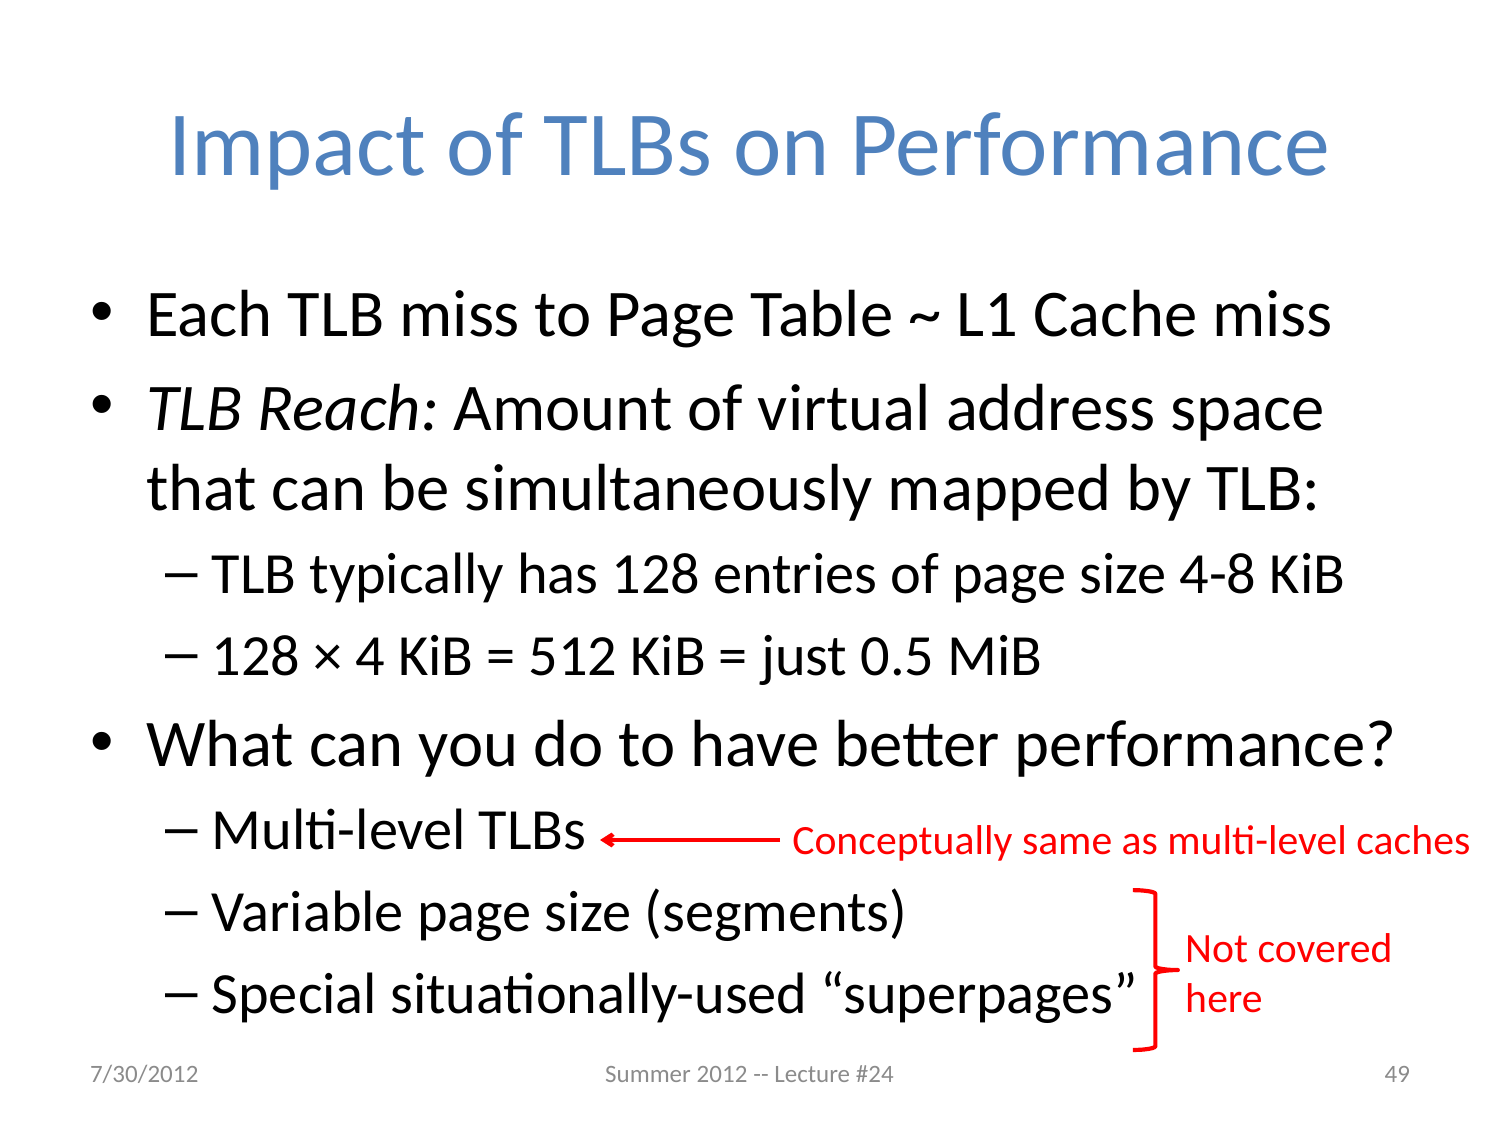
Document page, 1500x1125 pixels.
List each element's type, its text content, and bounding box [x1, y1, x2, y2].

footer Summer 2012 -- Lecture #24 [512, 1042, 988, 1103]
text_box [599, 804, 1489, 872]
title Impact of TLBs on Performance [75, 45, 1425, 233]
list Each TLB miss to Page Table ~ L1 Cache miss TLB Reach: Amount of virtual address space that can be simultaneously mapped by TLB: TLB typically has 128 entries of page size 4-8 KiB 128 × 4 KiB = 512 KiB = just 0.5 MiB What can you do to have better performance? Multi-level TLBs Variable page size (segments) Special situationally-used “superpages” [75, 262, 1425, 1073]
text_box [1132, 889, 1430, 1051]
slide_number 49 [1074, 1042, 1425, 1103]
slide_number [75, 1042, 425, 1103]
